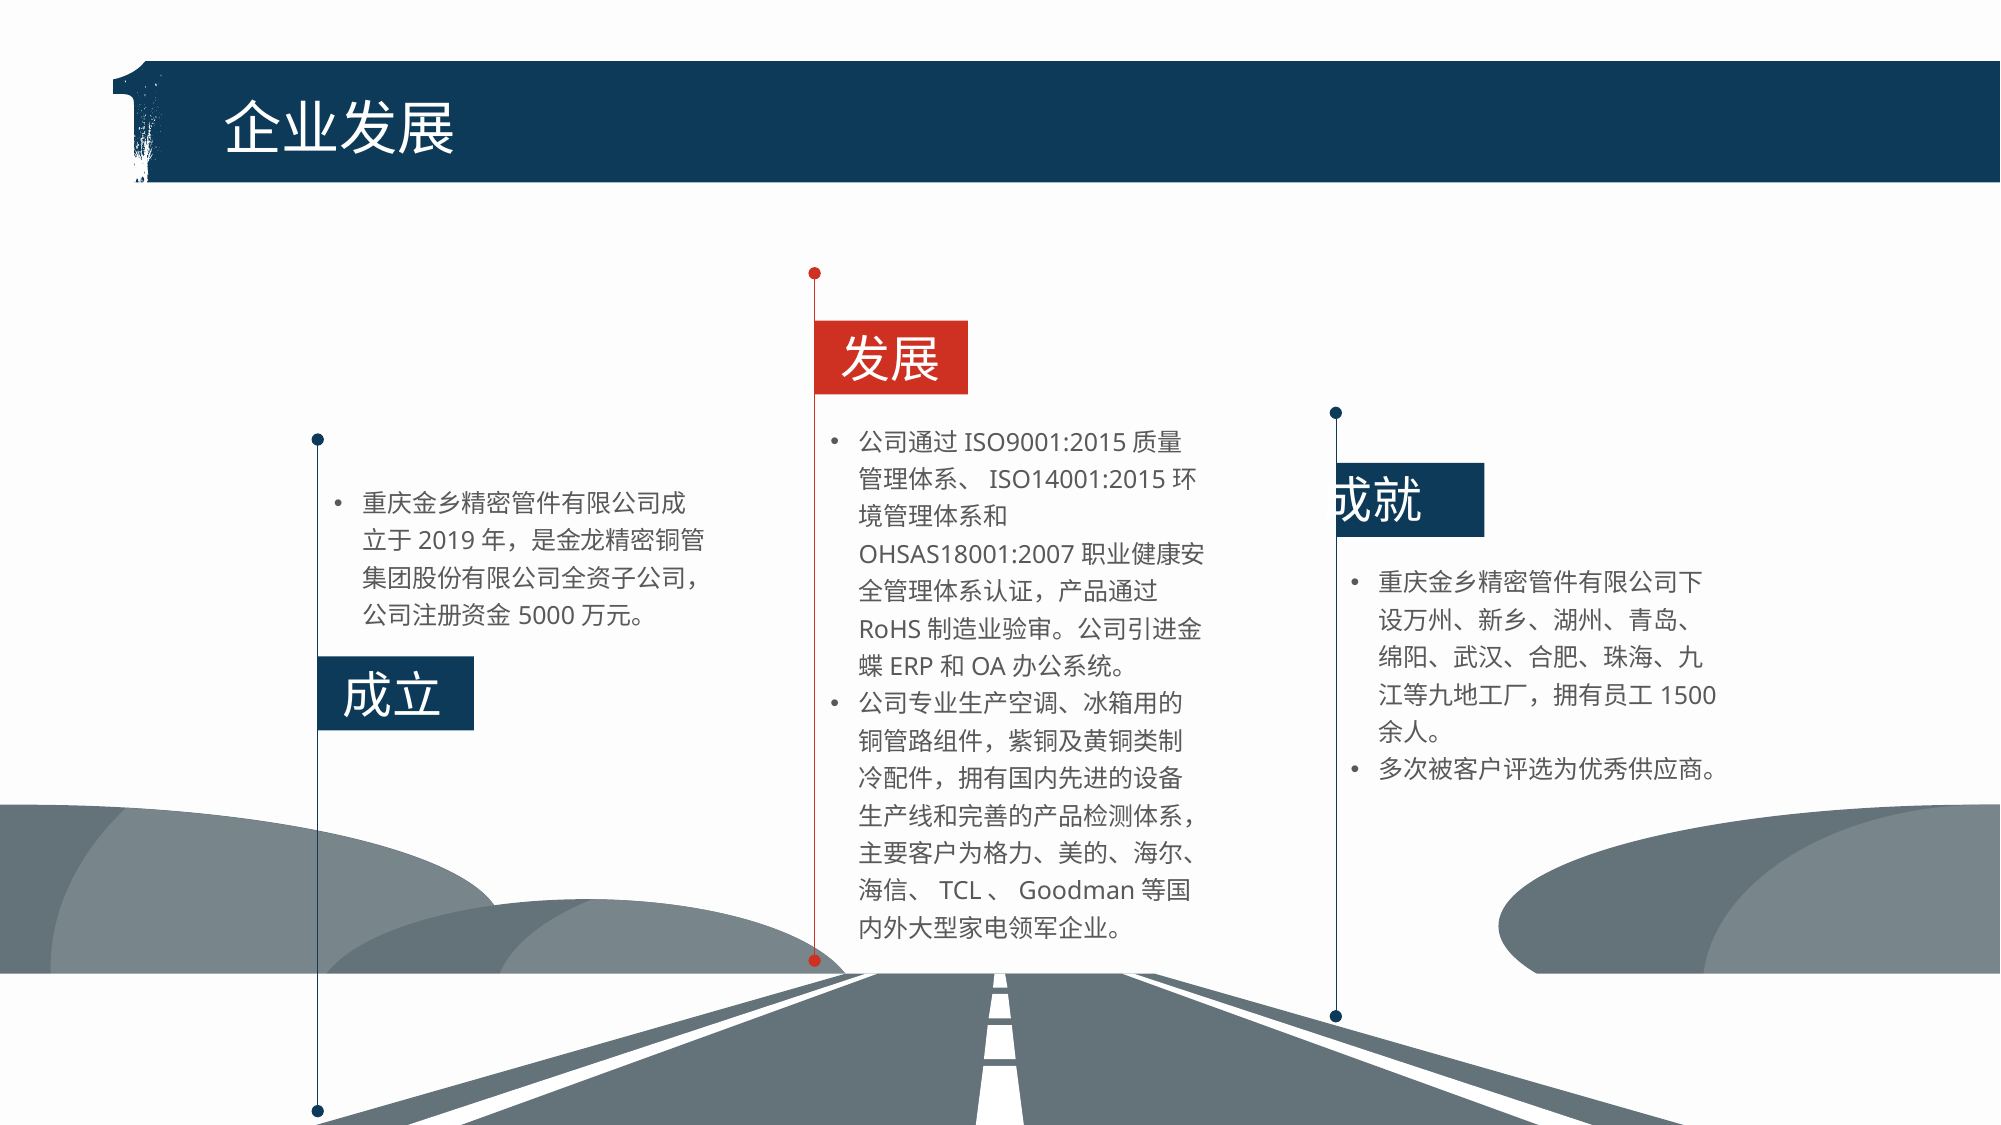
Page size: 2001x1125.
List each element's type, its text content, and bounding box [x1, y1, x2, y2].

text_box [113, 61, 2000, 183]
text_box 公司通过ISO9001:2015质量管理体系、ISO14001:2015环境管理体系和OHSAS18001:2007职业健康安全管理体系认证，产品通过RoHS制造业验审。公司引进金蝶ERP和OA办公系统。 公司专业生产空调、冰箱用的铜管路组件，紫铜及黄铜类制冷配件，拥有国内先进的设备生产线和完善的产品检测体系，主要客户为格力、美的、海尔、海信、TCL、Goodman等国内外大型家电领军企业。 [815, 411, 1222, 804]
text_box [1336, 460, 1485, 537]
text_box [814, 319, 968, 396]
text_box 重庆金乡精密管件有限公司下设万州、新乡、湖州、青岛、绵阳、武汉、合肥、珠海、九江等九地工厂，拥有员工1500余人。 多次被客户评选为优秀供应商。 [1336, 552, 1742, 792]
text_box 重庆金乡精密管件有限公司成立于2019年，是金龙精密铜管集团股份有限公司全资子公司，公司注册资金5000万元。 [319, 472, 726, 637]
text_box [0, 804, 2000, 1125]
text_box 企业发展 [208, 83, 910, 169]
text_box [317, 656, 474, 733]
